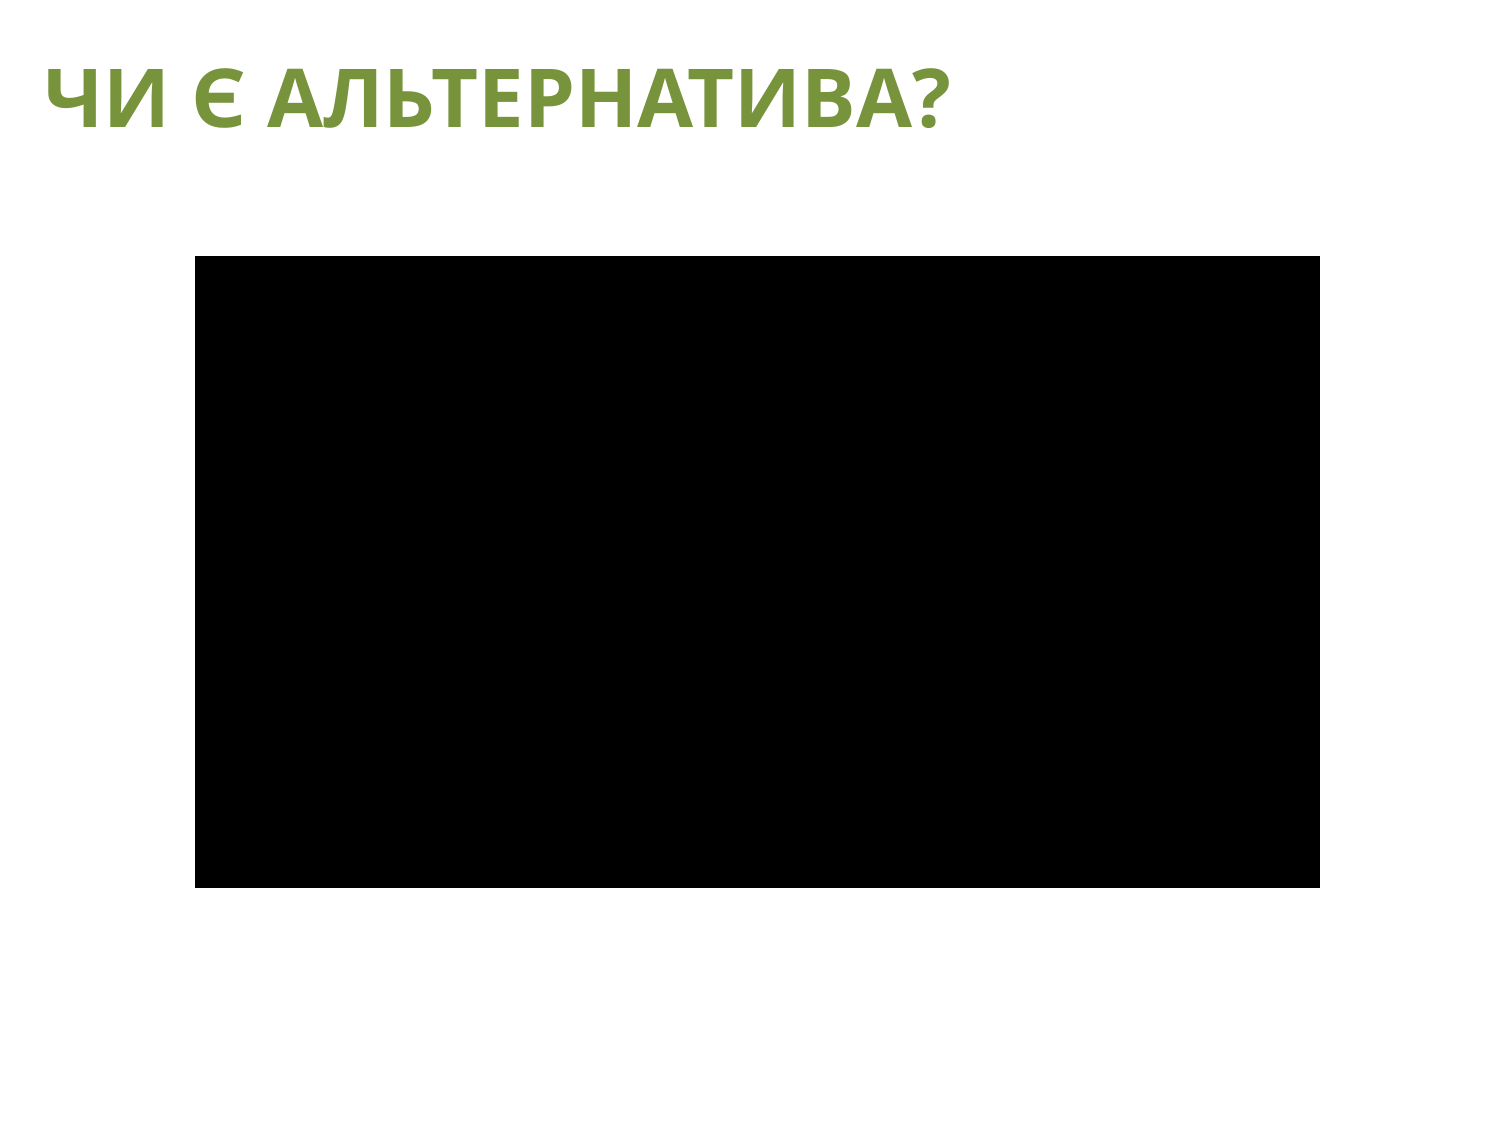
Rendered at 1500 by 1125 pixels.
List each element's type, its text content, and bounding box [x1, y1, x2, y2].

text_box ЧИ Є АЛЬТЕРНАТИВА? [29, 39, 1406, 129]
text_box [194, 255, 1321, 889]
